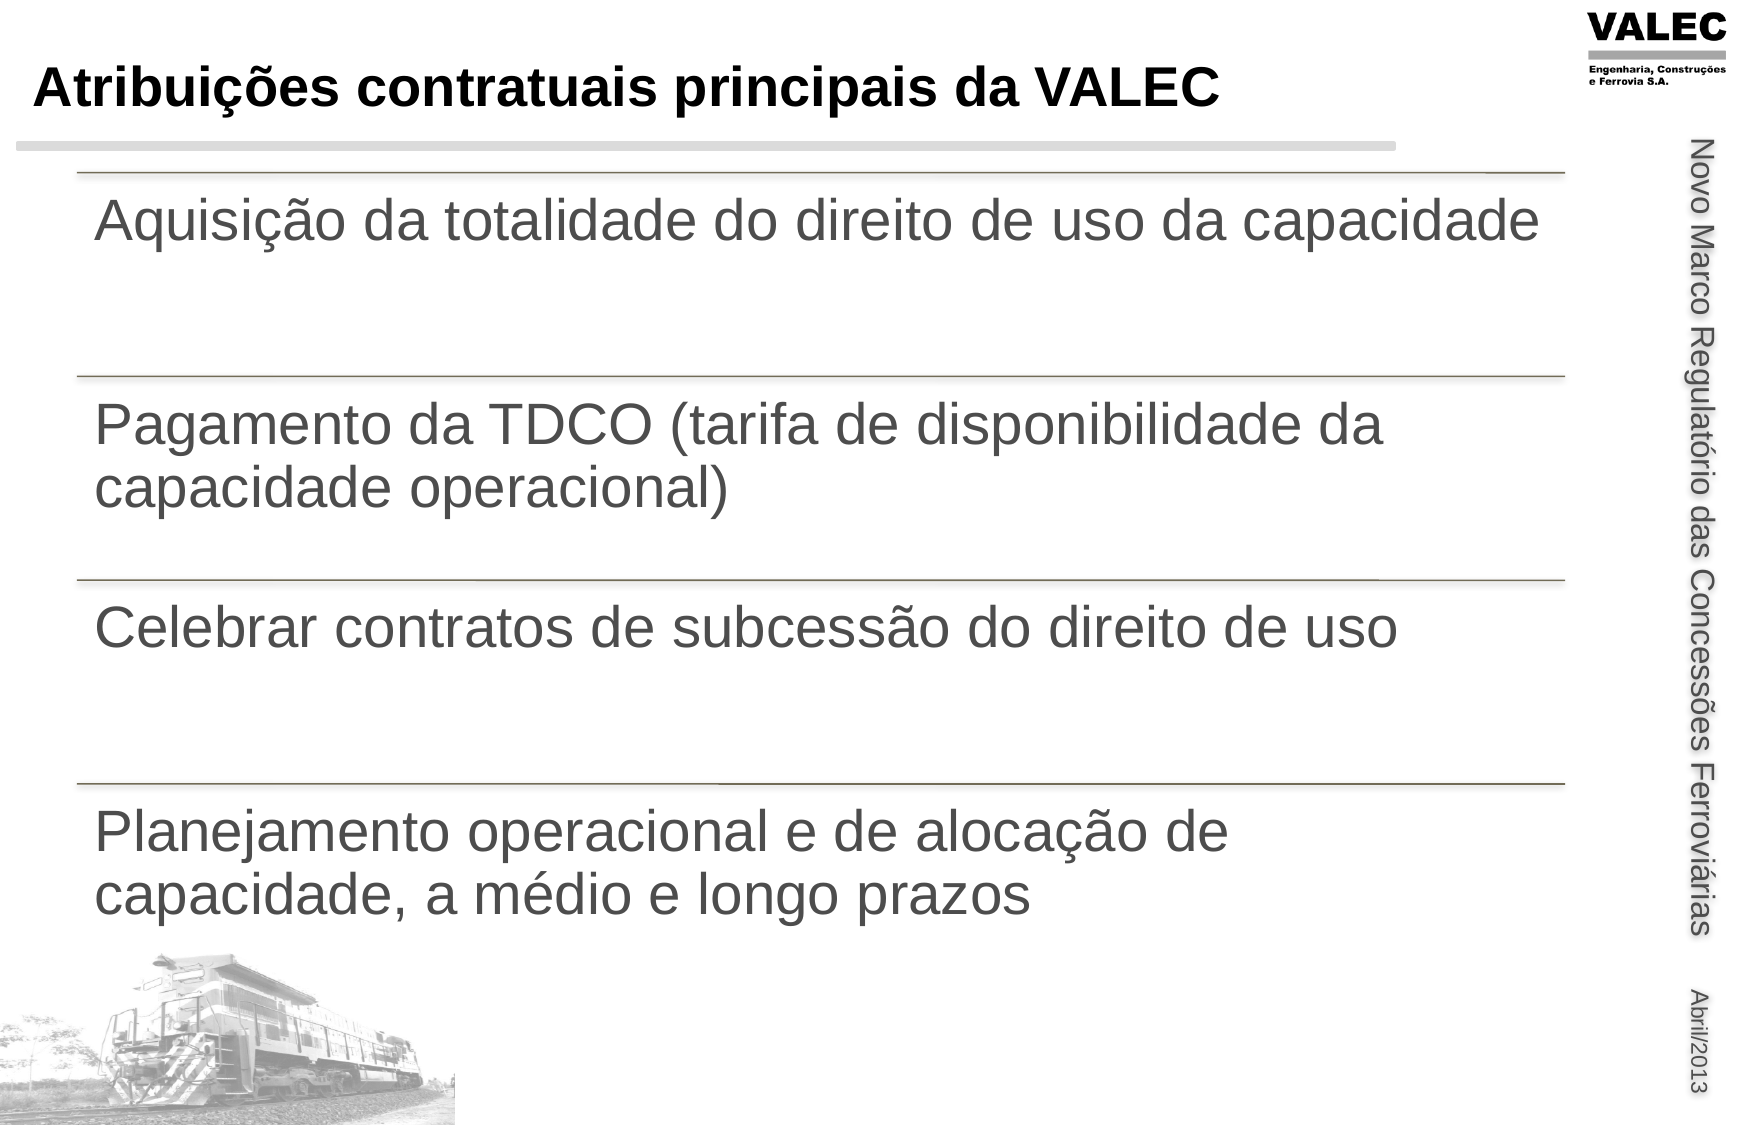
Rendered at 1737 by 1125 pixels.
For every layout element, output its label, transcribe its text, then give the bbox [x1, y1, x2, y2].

title Atribuições contratuais principais da VALEC [17, 19, 1377, 149]
picture [1578, 0, 1737, 93]
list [76, 172, 1566, 988]
picture [0, 951, 455, 1125]
